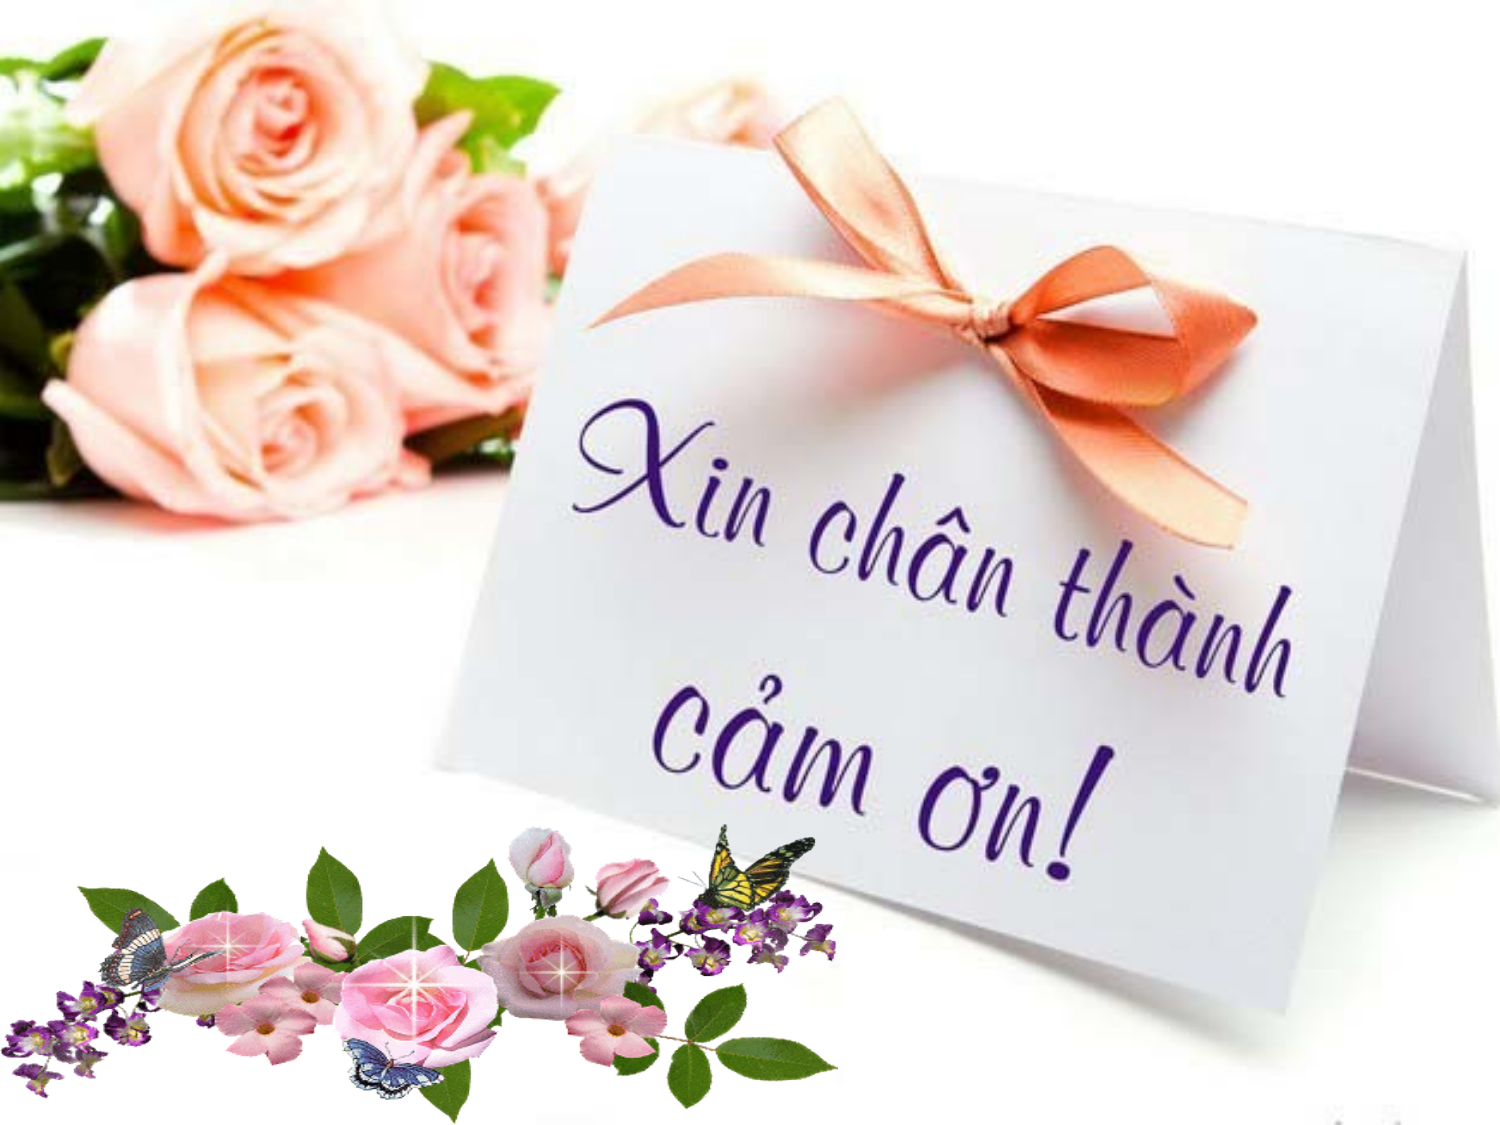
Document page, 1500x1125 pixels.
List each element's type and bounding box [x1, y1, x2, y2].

picture [0, 824, 838, 1125]
list [0, 0, 1500, 1125]
